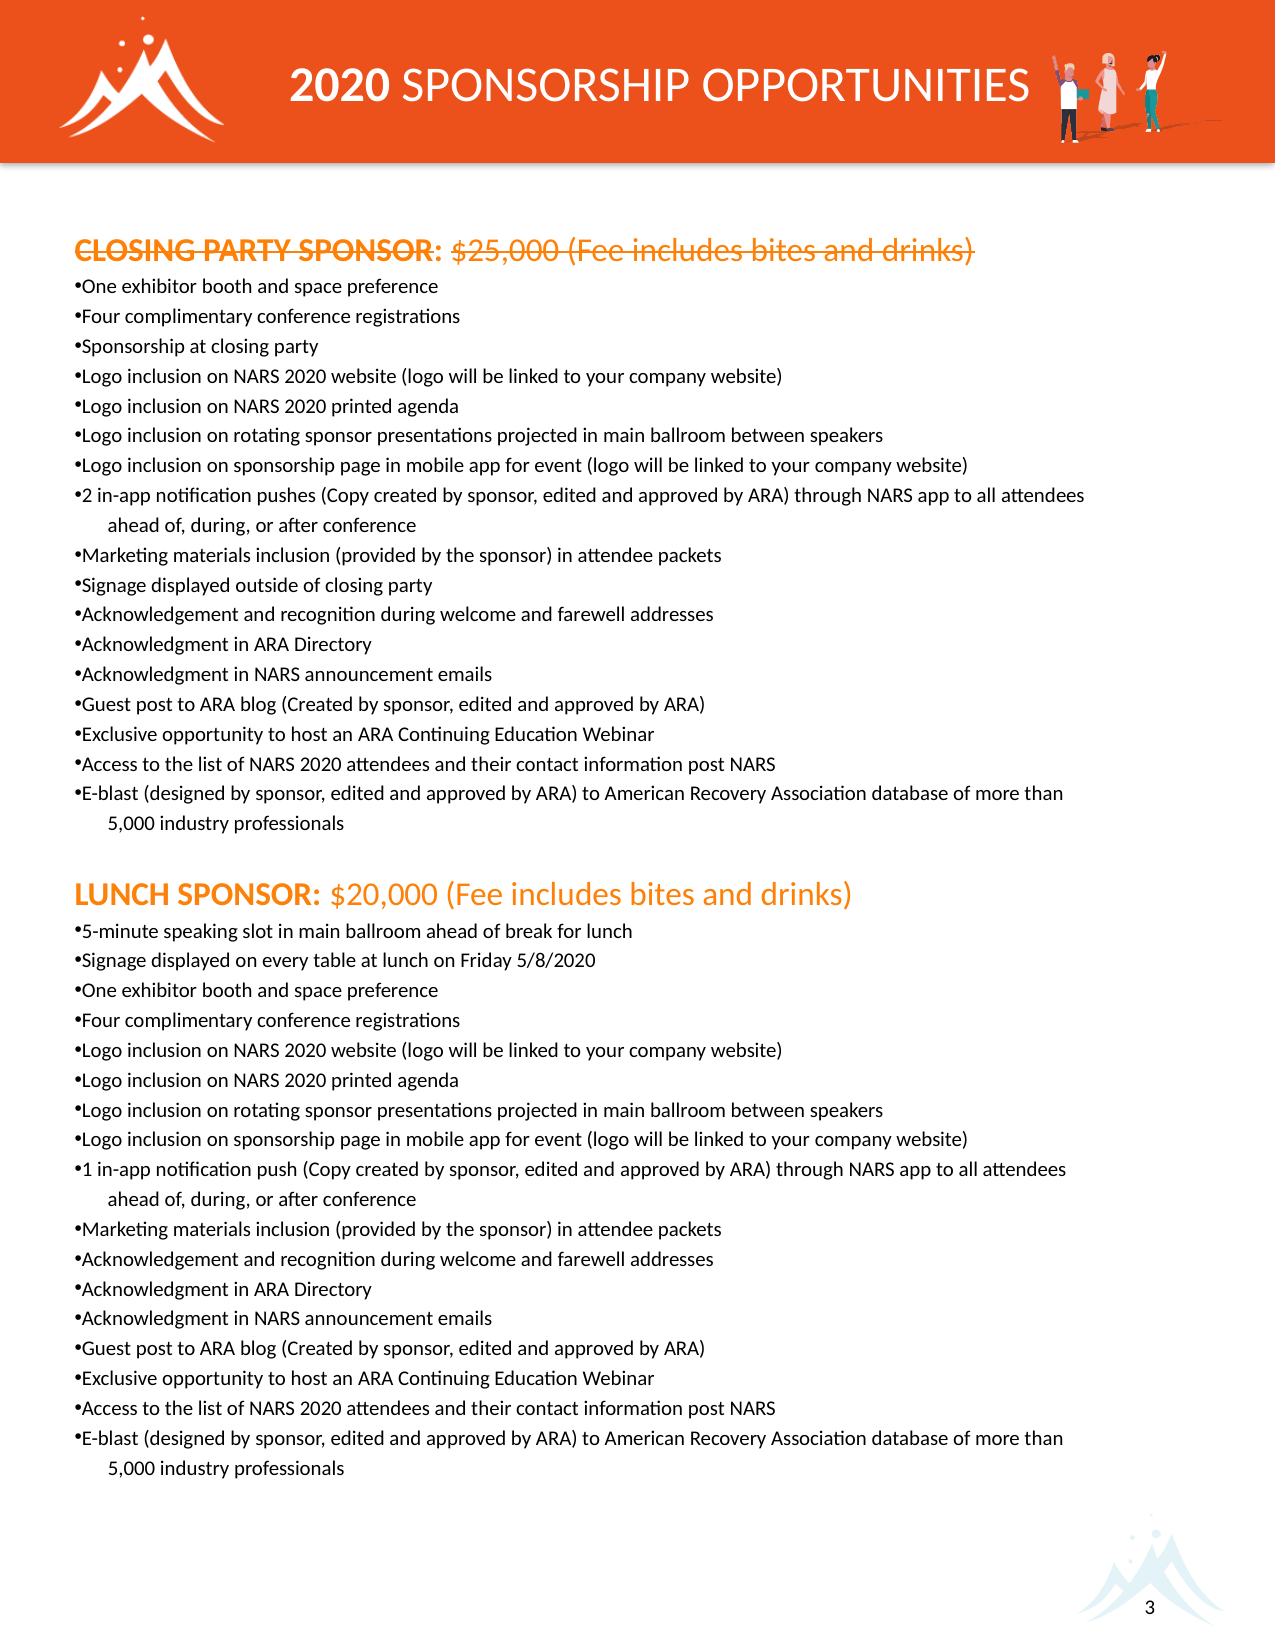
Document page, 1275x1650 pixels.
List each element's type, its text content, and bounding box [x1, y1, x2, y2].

picture [1076, 1513, 1224, 1627]
list CLOSING PARTY SPONSOR: $25,000 (Fee includes bites and drinks) One exhibitor booth and space preference Four complimentary conference registrations Sponsorship at closing party Logo inclusion on NARS 2020 website (logo will be linked to your company website) Logo inclusion on NARS 2020 printed agenda Logo inclusion on rotating sponsor presentations projected in main ballroom between speakers Logo inclusion on sponsorship page in mobile app for event (logo will be linked to your company website) 2 in-app notification pushes (Copy created by sponsor, edited and approved by ARA) through NARS app to all attendees ahead of, during, or after conference Marketing materials inclusion (provided by the sponsor) in attendee packets Signage displayed outside of closing party Acknowledgement and recognition during welcome and farewell addresses Acknowledgment in ARA Directory Acknowledgment in NARS announcement emails Guest post to ARA blog (Created by sponsor, edited and approved by ARA) Exclusive opportunity to host an ARA Continuing Education Webinar Access to the list of NARS 2020 attendees and their contact information post NARS E-blast (designed by sponsor, edited and approved by ARA) to American Recovery Association database of more than 5,000 industry professionals LUNCH SPONSOR: $20,000 (Fee includes bites and drinks) 5-minute speaking slot in main ballroom ahead of break for lunch Signage displayed on every table at lunch on Friday 5/8/2020 One exhibitor booth and space preference Four complimentary conference registrations Logo inclusion on NARS 2020 website (logo will be linked to your company website) Logo inclusion on NARS 2020 printed agenda Logo inclusion on rotating sponsor presentations projected in main ballroom between speakers Logo inclusion on sponsorship page in mobile app for event (logo will be linked to your company website) 1 in-app notification push (Copy created by sponsor, edited and approved by ARA) through NARS app to all attendees ahead of, during, or after conference Marketing materials inclusion (provided by the sponsor) in attendee packets Acknowledgement and recognition during welcome and farewell addresses Acknowledgment in ARA Directory Acknowledgment in NARS announcement emails Guest post to ARA blog (Created by sponsor, edited and approved by ARA) Exclusive opportunity to host an ARA Continuing Education Webinar Access to the list of NARS 2020 attendees and their contact information post NARS E-blast (designed by sponsor, edited and approved by ARA) to American Recovery Association database of more than 5,000 industry professionals [59, 185, 1130, 1639]
picture [1052, 49, 1224, 143]
picture [59, 16, 224, 143]
text_box 2020 SPONSORSHIP OPPORTUNITIES [0, 0, 1275, 164]
